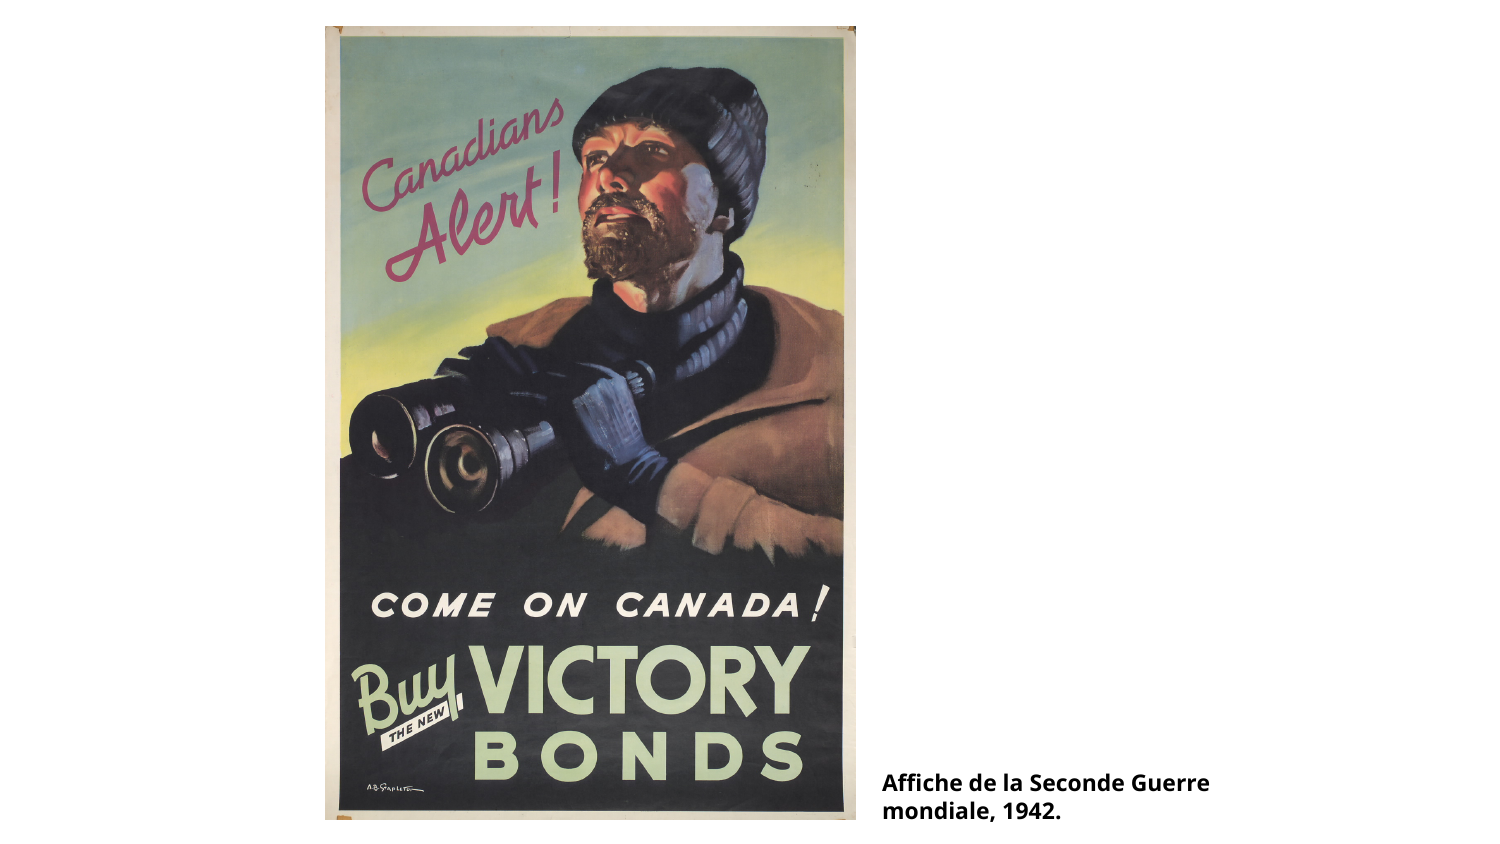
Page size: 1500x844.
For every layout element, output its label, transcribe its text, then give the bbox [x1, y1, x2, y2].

picture [324, 26, 856, 820]
text_box Affiche de la Seconde Guerre mondiale, 1942. [866, 753, 1250, 839]
